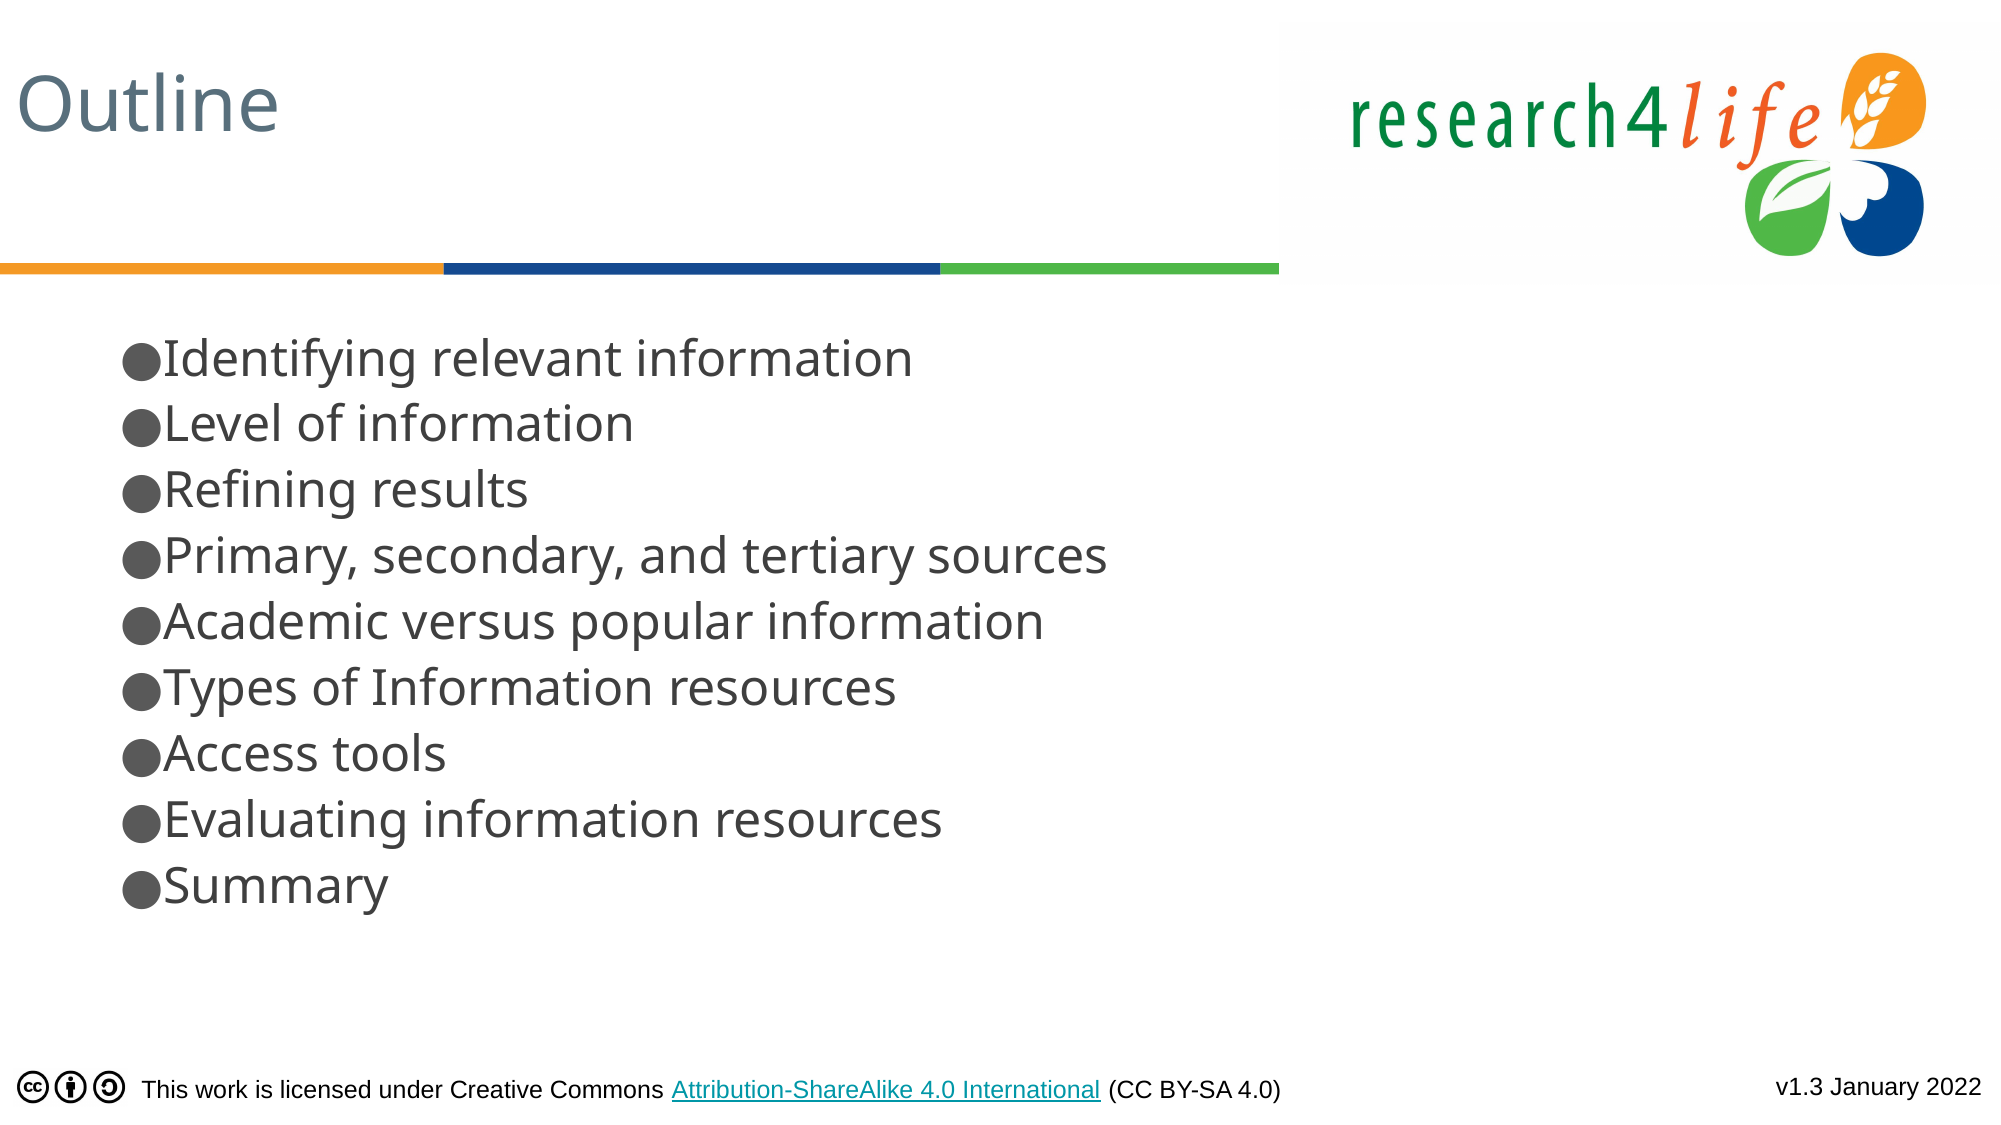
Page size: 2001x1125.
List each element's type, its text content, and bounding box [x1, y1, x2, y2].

text_box This work is licensed under Creative Commons Attribution-ShareAlike 4.0 International (CC BY-SA 4.0) [126, 1058, 1732, 1106]
picture [13, 1068, 129, 1108]
list Identifying relevant information Level of information Refining results Primary, secondary, and tertiary sources Academic versus popular information Types of Information resources Access tools Evaluating information resources Summary [104, 312, 1846, 952]
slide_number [1547, 1058, 1998, 1113]
picture [1279, 22, 2000, 285]
title Outline [0, 18, 1578, 196]
